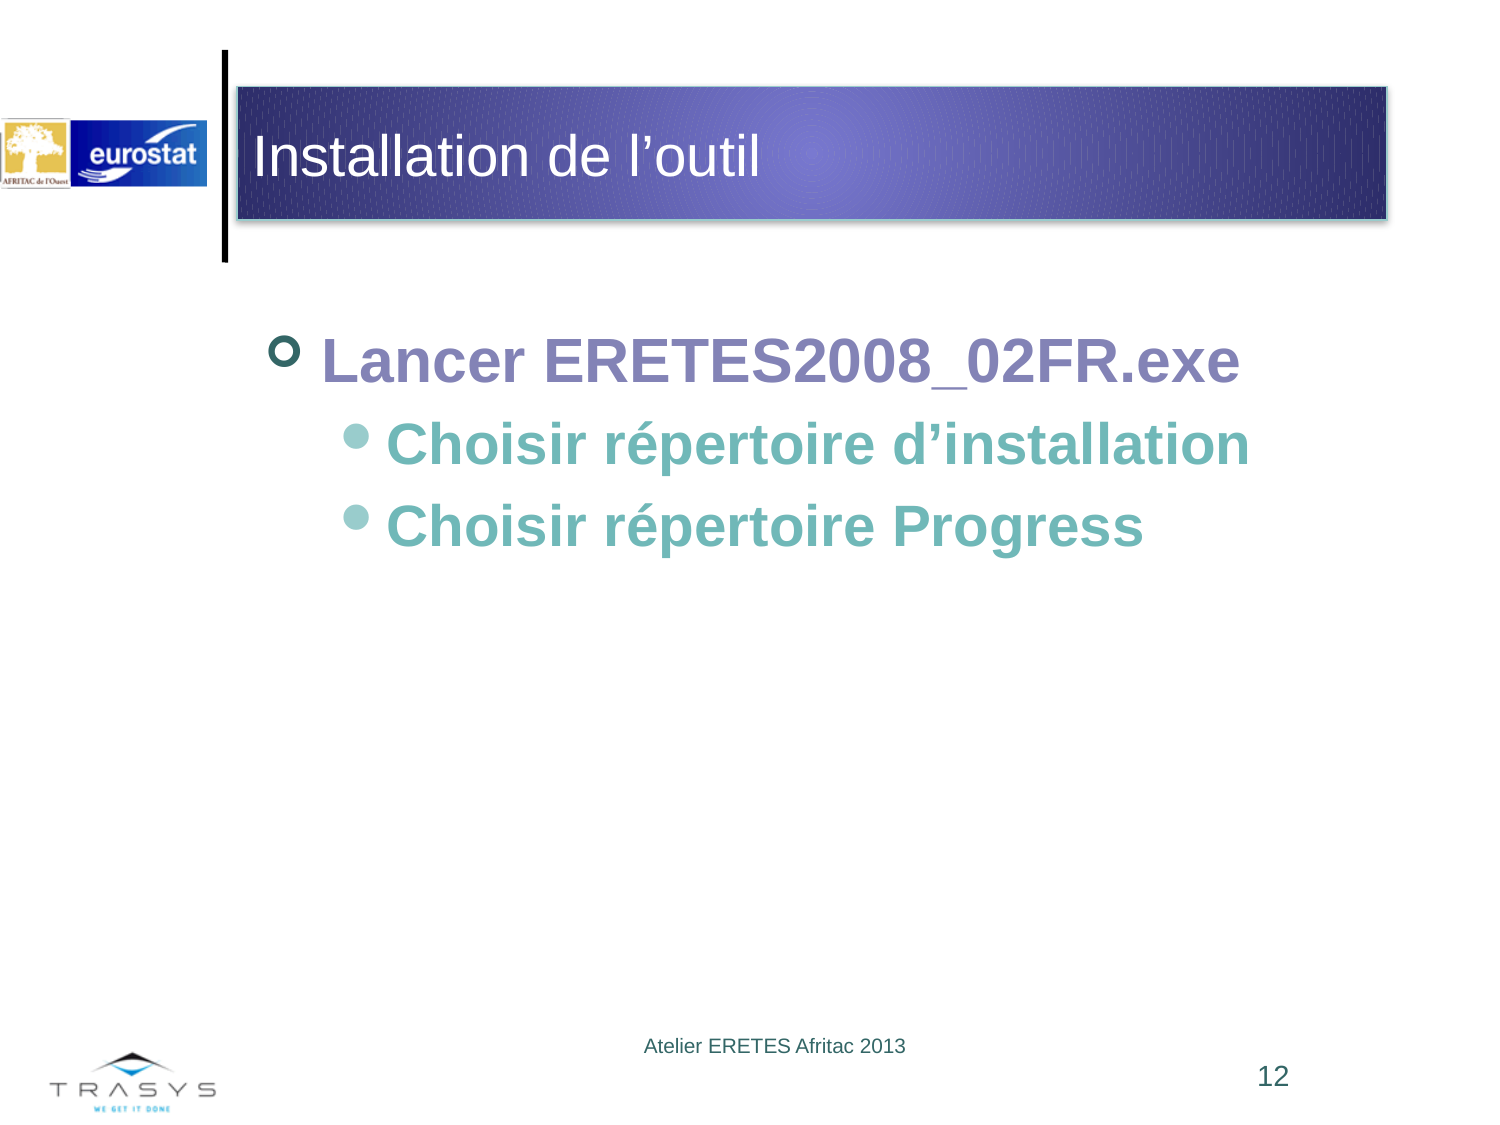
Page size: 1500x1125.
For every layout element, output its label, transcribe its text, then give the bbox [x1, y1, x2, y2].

title Installation de l’outil [236, 86, 1388, 221]
picture [0, 118, 207, 189]
list Lancer ERETES2008_02FR.exe Choisir répertoire d’installation Choisir répertoire Progress [249, 312, 1401, 988]
picture [34, 1029, 235, 1125]
footer Atelier ERETES Afritac 2013 [537, 1024, 1013, 1101]
slide_number 12 [1241, 1049, 1443, 1125]
